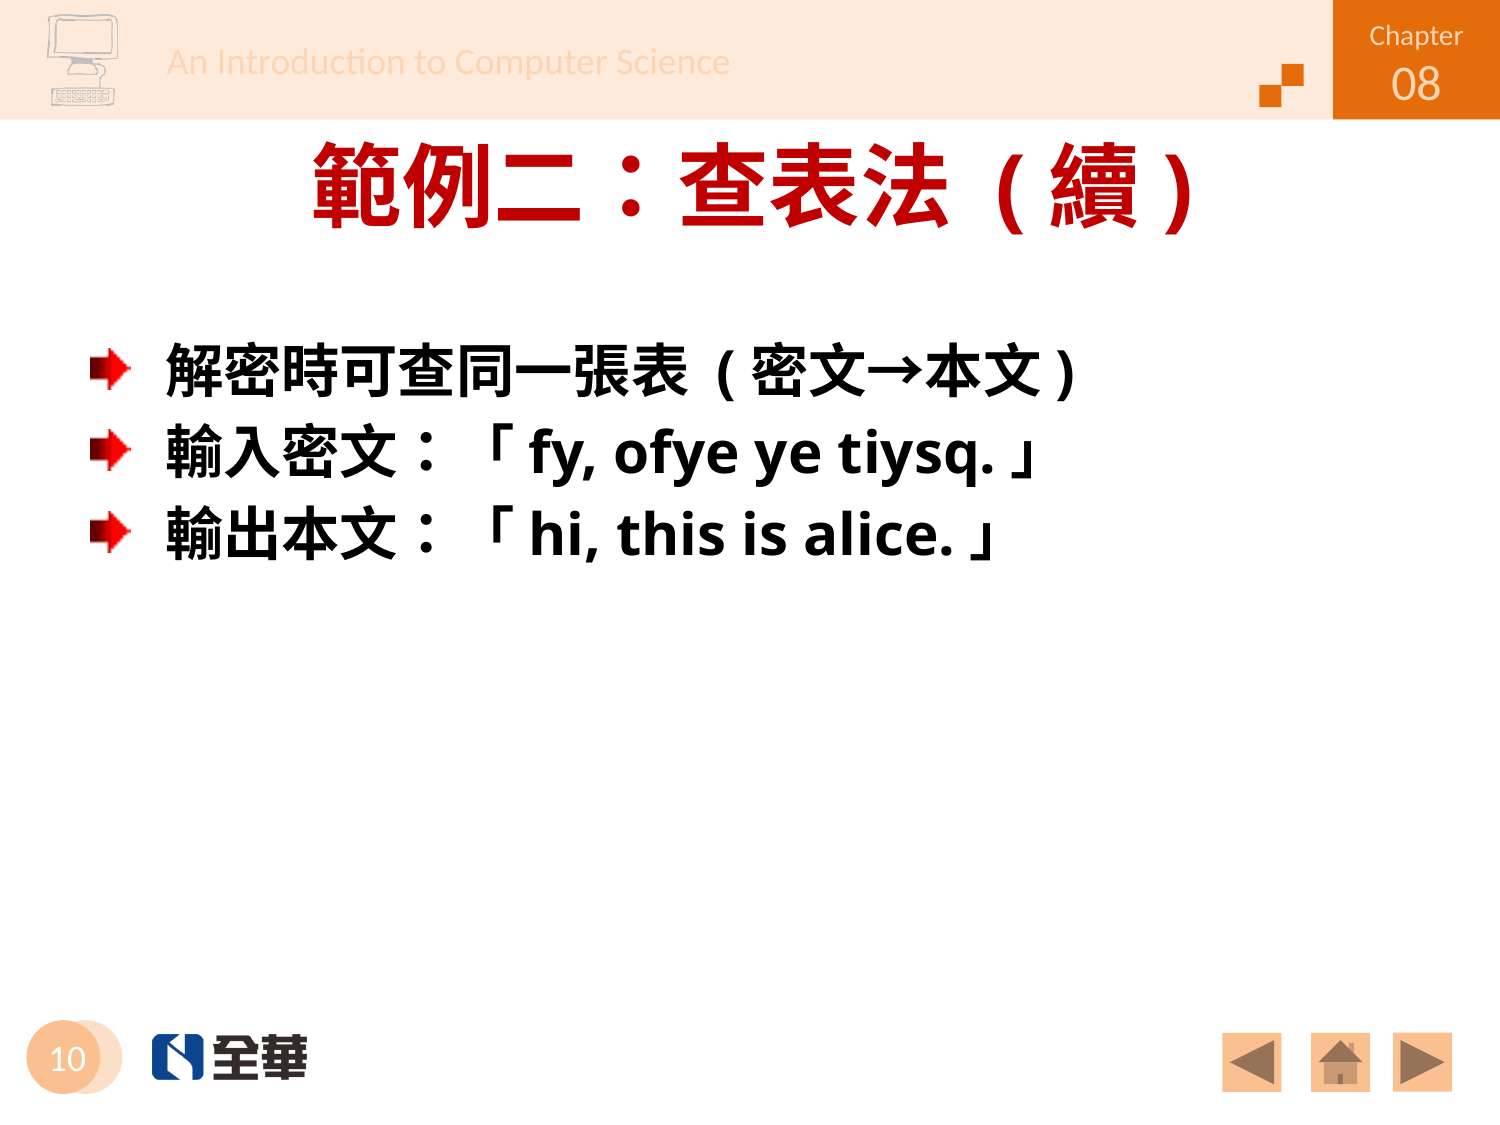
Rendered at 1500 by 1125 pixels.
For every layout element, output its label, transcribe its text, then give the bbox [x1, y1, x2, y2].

picture [90, 511, 131, 553]
title 範例二：查表法 (續) [76, 90, 1427, 278]
picture [90, 429, 131, 471]
picture [90, 348, 131, 390]
list 解密時可查同一張表 (密文→本文) 輸入密文：「fy, ofye ye tiysq.」 輸出本文：「hi, this is alice.」 [75, 326, 1425, 1005]
picture [152, 1034, 307, 1080]
picture [47, 14, 118, 106]
